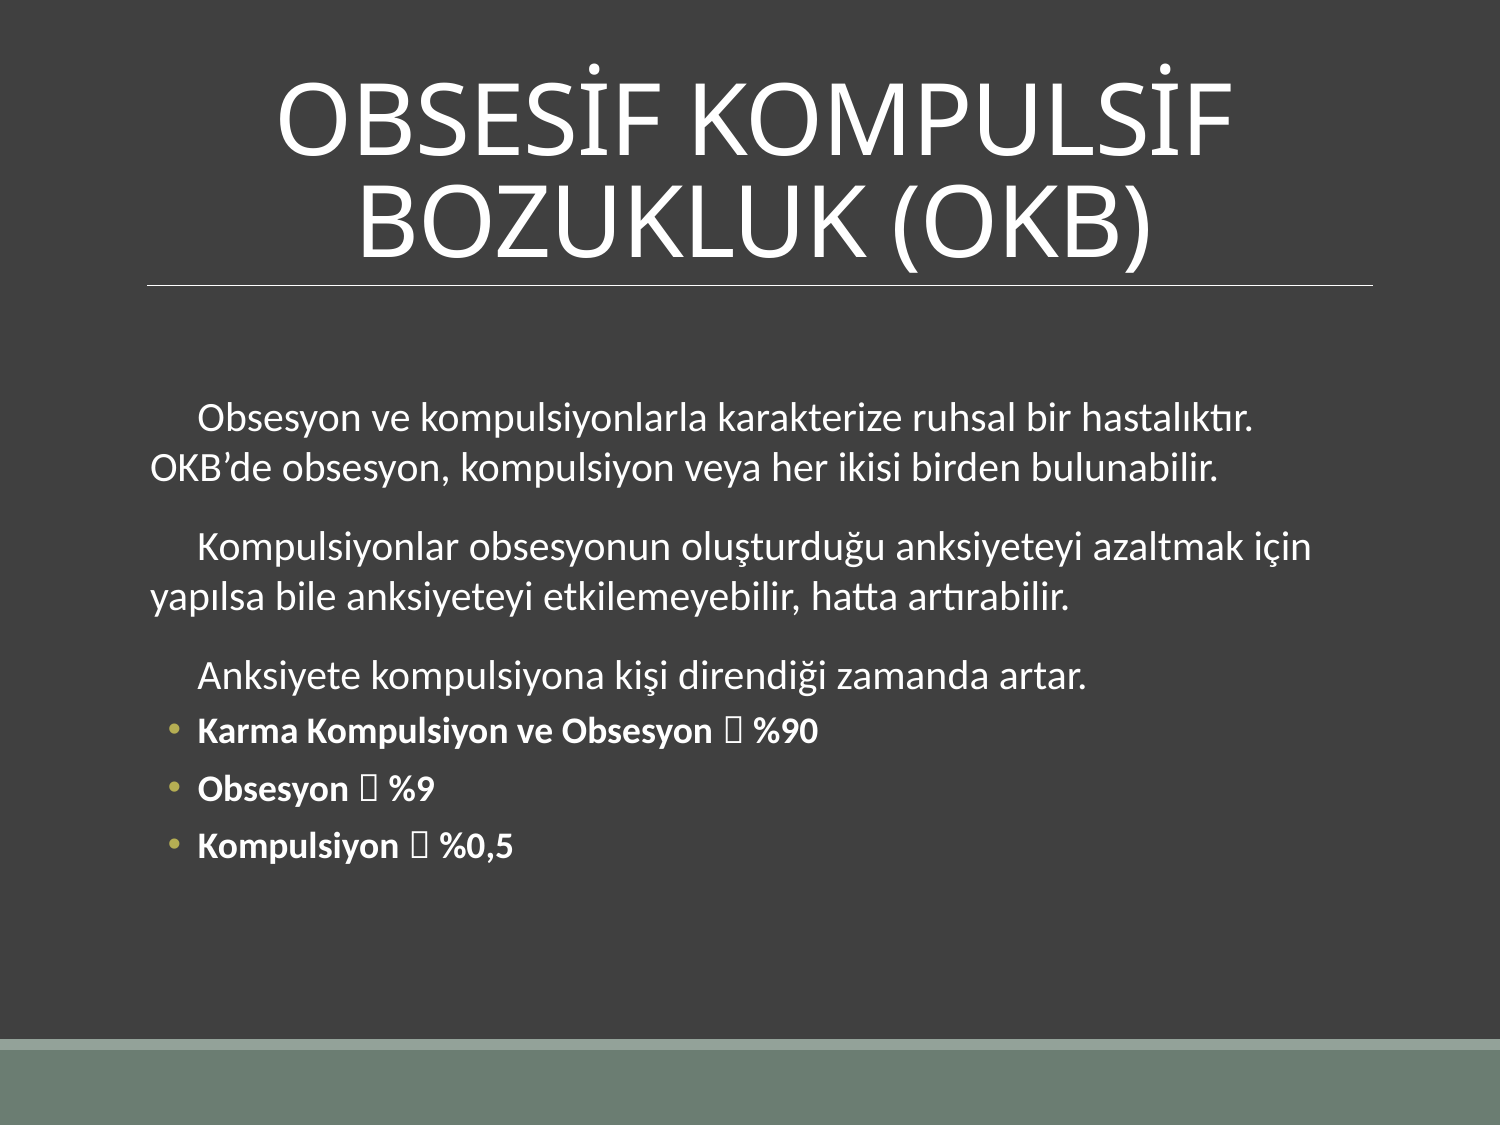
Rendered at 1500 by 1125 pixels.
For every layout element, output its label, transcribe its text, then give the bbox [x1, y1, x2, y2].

list Obsesyon ve kompulsiyonlarla karakterize ruhsal bir hastalıktır. OKB’de obsesyon, kompulsiyon veya her ikisi birden bulunabilir. Kompulsiyonlar obsesyonun oluşturduğu anksiyeteyi azaltmak için yapılsa bile anksiyeteyi etkilemeyebilir, hatta artırabilir. Anksiyete kompulsiyona kişi direndiği zamanda artar. Karma Kompulsiyon ve Obsesyon  %90 Obsesyon  %9 Kompulsiyon  %0,5 [135, 302, 1373, 963]
title OBSESİF KOMPULSİF BOZUKLUK (OKB) [135, 47, 1373, 285]
